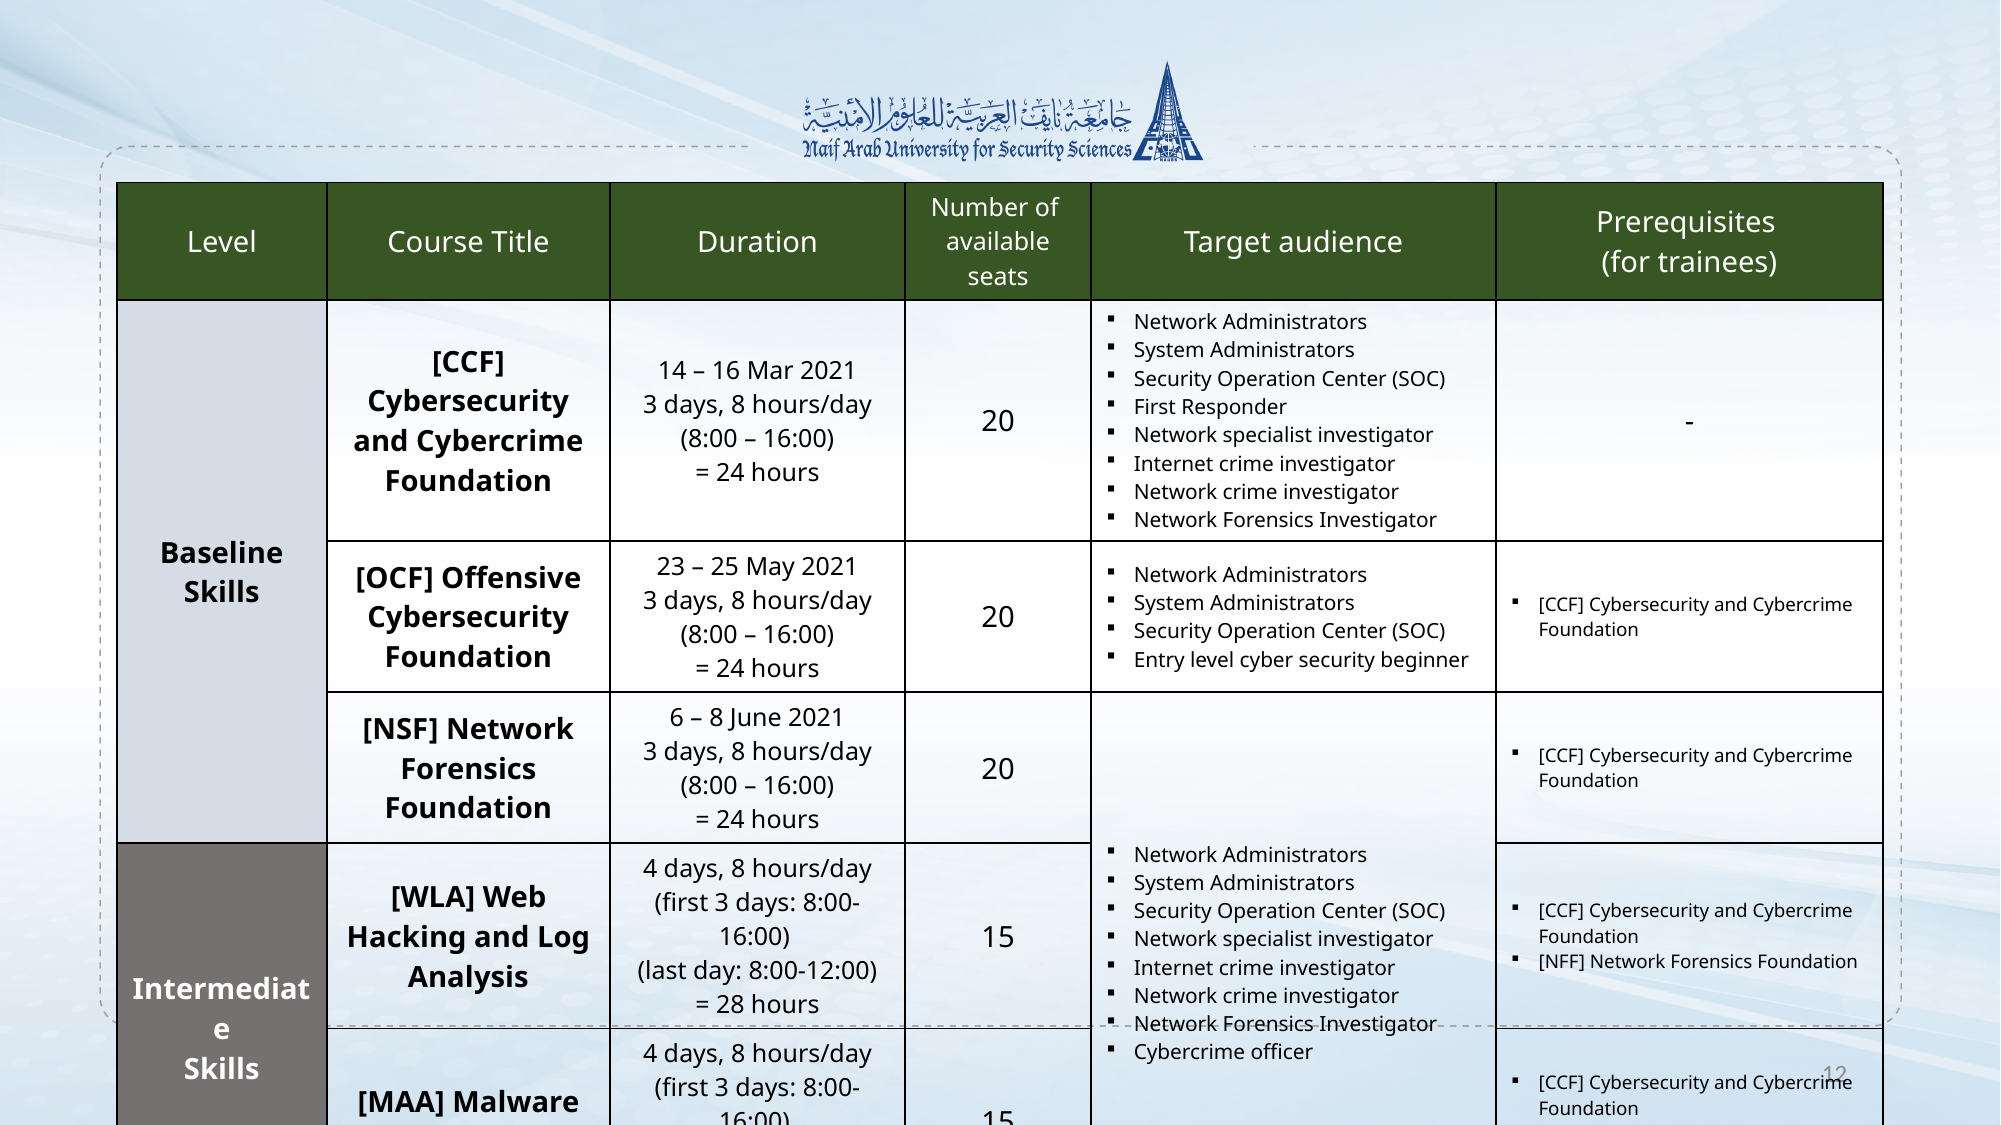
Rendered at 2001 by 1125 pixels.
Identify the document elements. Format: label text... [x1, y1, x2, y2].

table_cell [MAA] Malware and APT Analysis [328, 1029, 609, 1125]
table_cell [WLA] Web Hacking and Log Analysis [328, 844, 609, 1028]
picture [0, 0, 2001, 1125]
table_header Course Title [328, 183, 609, 299]
table_cell 20 [906, 542, 1090, 691]
table_cell [CCF] Cybersecurity and Cybercrime Foundation [1497, 542, 1882, 691]
table_cell 6 – 8 June 2021 3 days, 8 hours/day (8:00 – 16:00) = 24 hours [611, 693, 904, 842]
table_header Target audience [1092, 183, 1495, 299]
table_cell [OCF] Offensive Cybersecurity Foundation [328, 542, 609, 691]
table_header Prerequisites (for trainees) [1497, 183, 1882, 299]
table_header Level [118, 183, 326, 299]
table_cell 20 [906, 693, 1090, 842]
table_cell 4 days, 8 hours/day (first 3 days: 8:00-16:00) (last day: 8:00-12:00) = 28 hours [611, 844, 904, 1028]
table_cell [CCF] Cybersecurity and Cybercrime Foundation [NFF] Network Forensics Foundation [WLA] Web Hacking and Log Analysis [1497, 1029, 1882, 1125]
table_cell [CCF] Cybersecurity and Cybercrime Foundation [1497, 693, 1882, 842]
table_cell 23 – 25 May 2021 3 days, 8 hours/day (8:00 – 16:00) = 24 hours [611, 542, 904, 691]
table_cell Network Administrators System Administrators Security Operation Center (SOC) First Responder Network specialist investigator Internet crime investigator Network crime investigator Network Forensics Investigator [1092, 301, 1495, 540]
table_cell 4 days, 8 hours/day (first 3 days: 8:00-16:00) (last day: 8:00-12:00) = 28 hours [611, 1029, 904, 1125]
table_cell 15 [906, 844, 1090, 1028]
table_cell Intermediate Skills [118, 844, 326, 1125]
table_header Number of available seats [906, 183, 1090, 299]
table_cell 15 [906, 1029, 1090, 1125]
table_cell [CCF] Cybersecurity and Cybercrime Foundation [NFF] Network Forensics Foundation [1497, 844, 1882, 1028]
table_cell 20 [906, 301, 1090, 540]
table_cell Baseline Skills [118, 301, 326, 842]
table_cell [CCF] Cybersecurity and Cybercrime Foundation [328, 301, 609, 540]
table_cell [NSF] Network Forensics Foundation [328, 693, 609, 842]
table_cell 14 – 16 Mar 2021 3 days, 8 hours/day (8:00 – 16:00) = 24 hours [611, 301, 904, 540]
table_cell - [1497, 301, 1882, 540]
table_header Duration [611, 183, 904, 299]
table_cell Network Administrators System Administrators Security Operation Center (SOC) Network specialist investigator Internet crime investigator Network crime investigator Network Forensics Investigator Cybercrime officer [1092, 693, 1495, 1125]
table_cell Network Administrators System Administrators Security Operation Center (SOC) Entry level cyber security beginner [1092, 542, 1495, 691]
